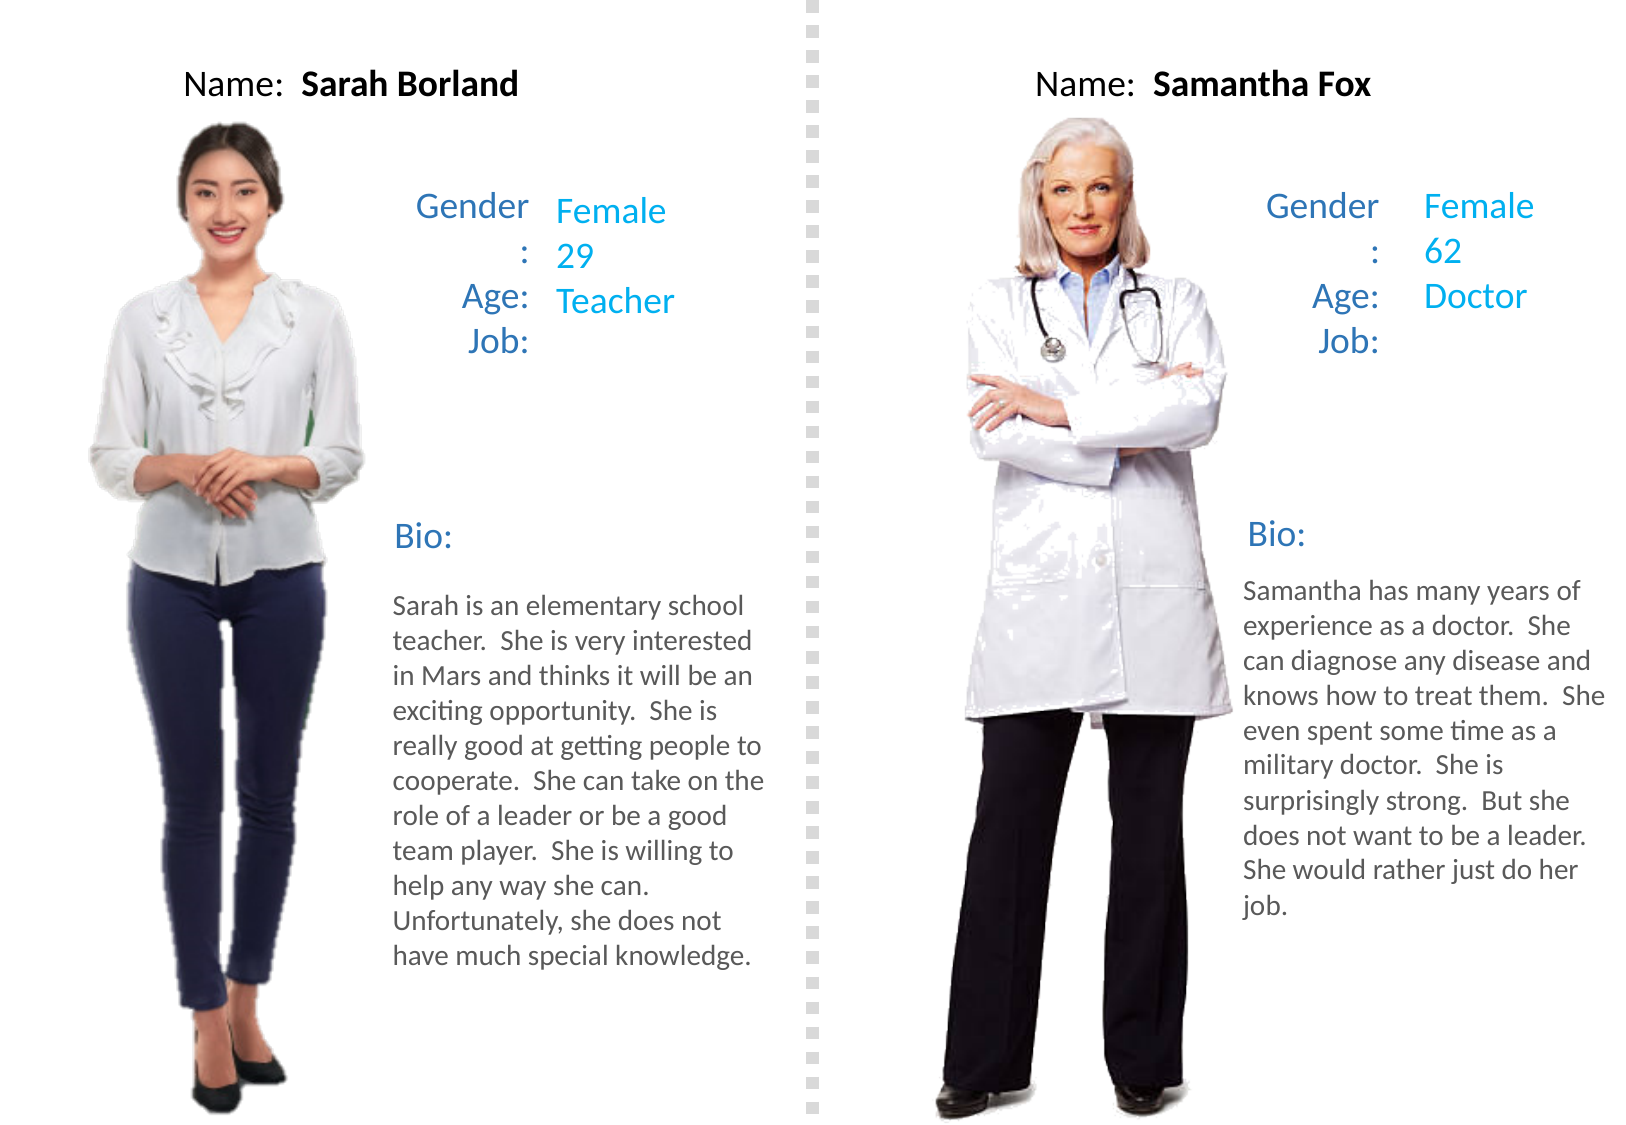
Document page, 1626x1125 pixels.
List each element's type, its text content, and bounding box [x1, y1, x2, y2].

text_box Gender: Age: Job: [1249, 173, 1395, 414]
picture [915, 99, 1241, 1125]
text_box Sarah is an elementary school teacher. She is very interested in Mars and thinks it will be an exciting opportunity. She is really good at getting people to cooperate. She can take on the role of a leader or be a good team player. She is willing to help any way she can. Unfortunately, she does not have much special knowledge. [469, 579, 782, 979]
text_box Samantha has many years of experience as a doctor. She can diagnose any disease and knows how to treat them. She even spent some time as a military doctor. She is surprisingly strong. But she does not want to be a leader. She would rather just do her job. [1241, 563, 1625, 929]
text_box Female 62 Doctor [1409, 173, 1593, 324]
text_box Female 29 Teacher [541, 178, 693, 329]
text_box Bio: [1241, 501, 1322, 562]
text_box Name: Sarah Borland [145, 51, 558, 112]
text_box Gender: Age: Job: [469, 173, 545, 414]
picture [0, 99, 469, 1125]
text_box Name: Samantha Fox [997, 51, 1410, 112]
